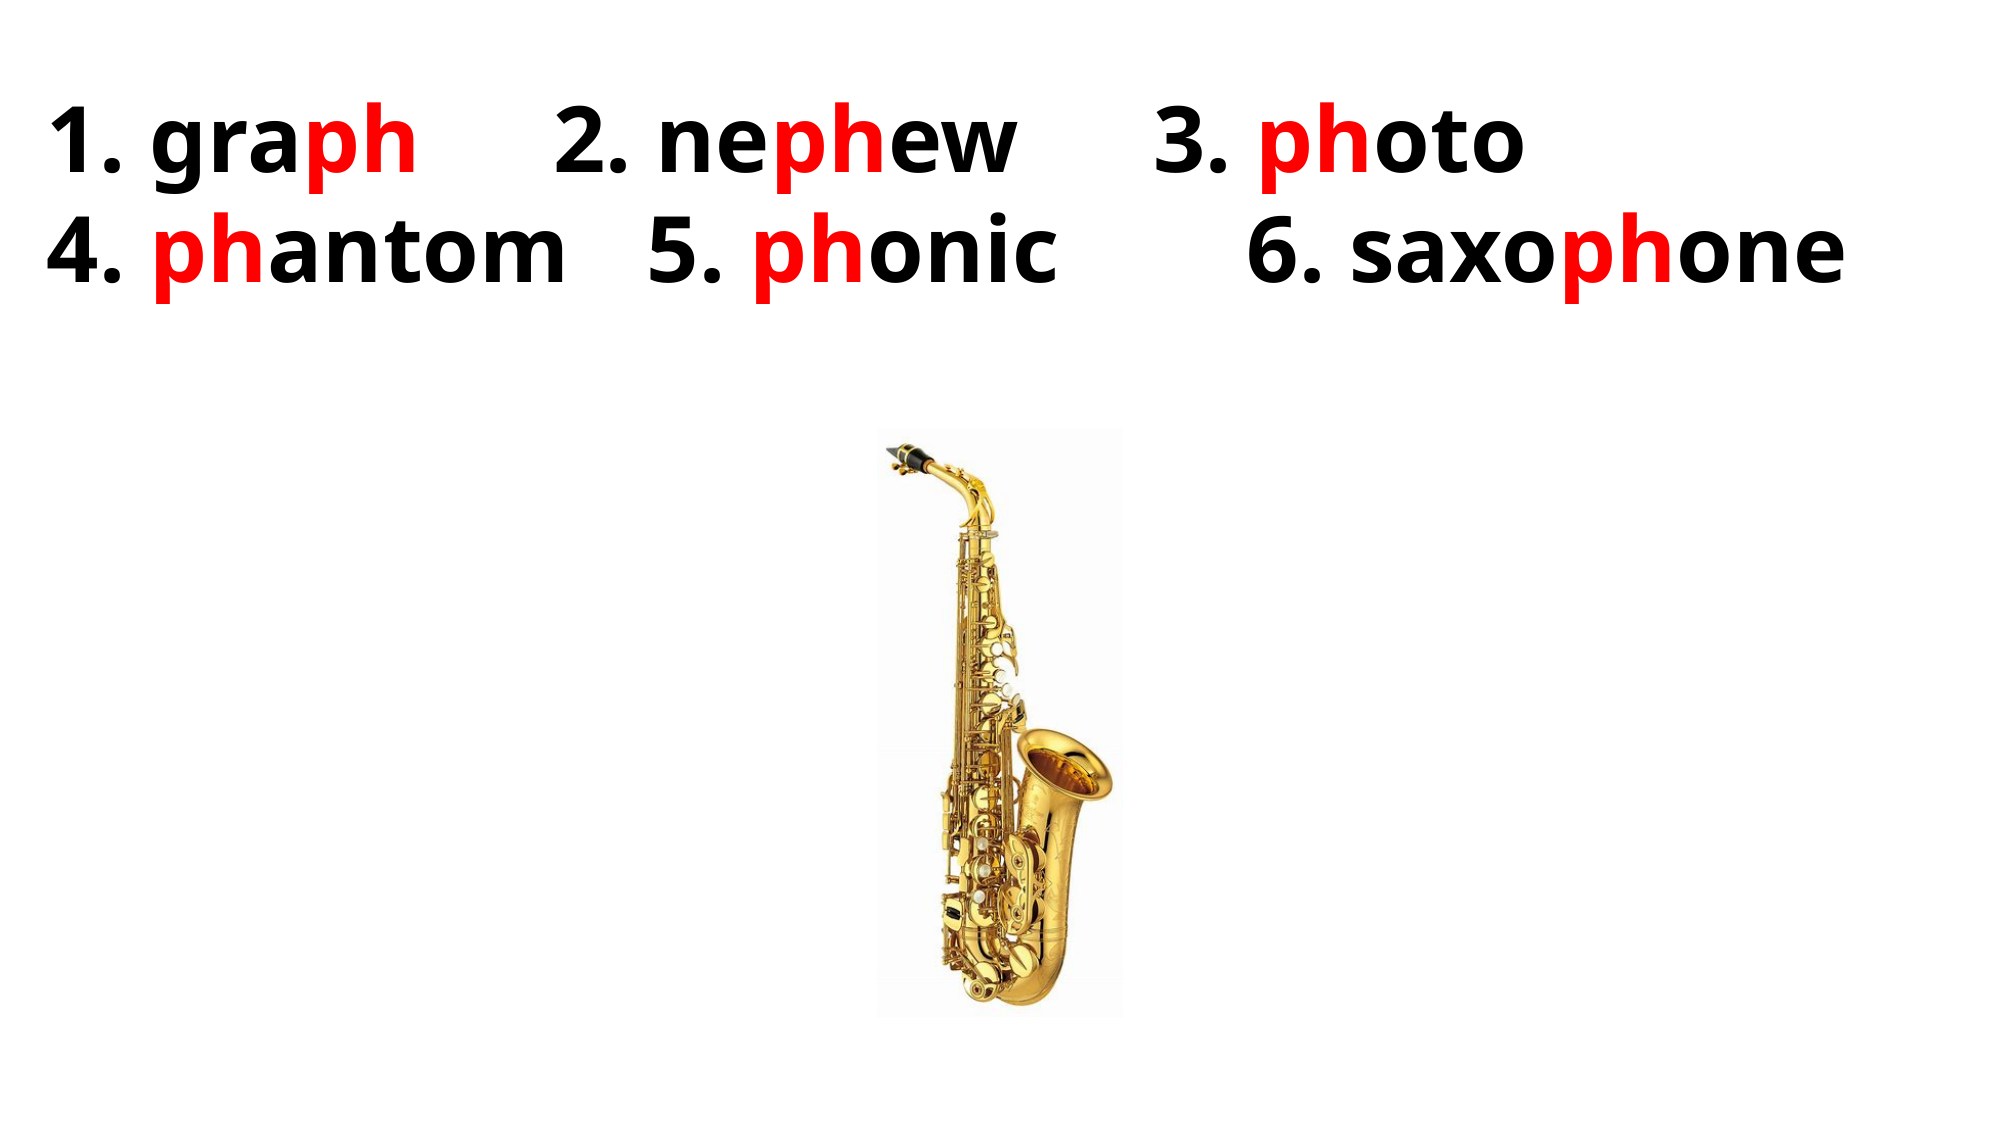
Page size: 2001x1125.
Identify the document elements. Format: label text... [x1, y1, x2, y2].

picture [877, 428, 1123, 1017]
text_box graph 2. nephew 3. photo 4. phantom 5. phonic 6. saxophone [32, 73, 2000, 748]
